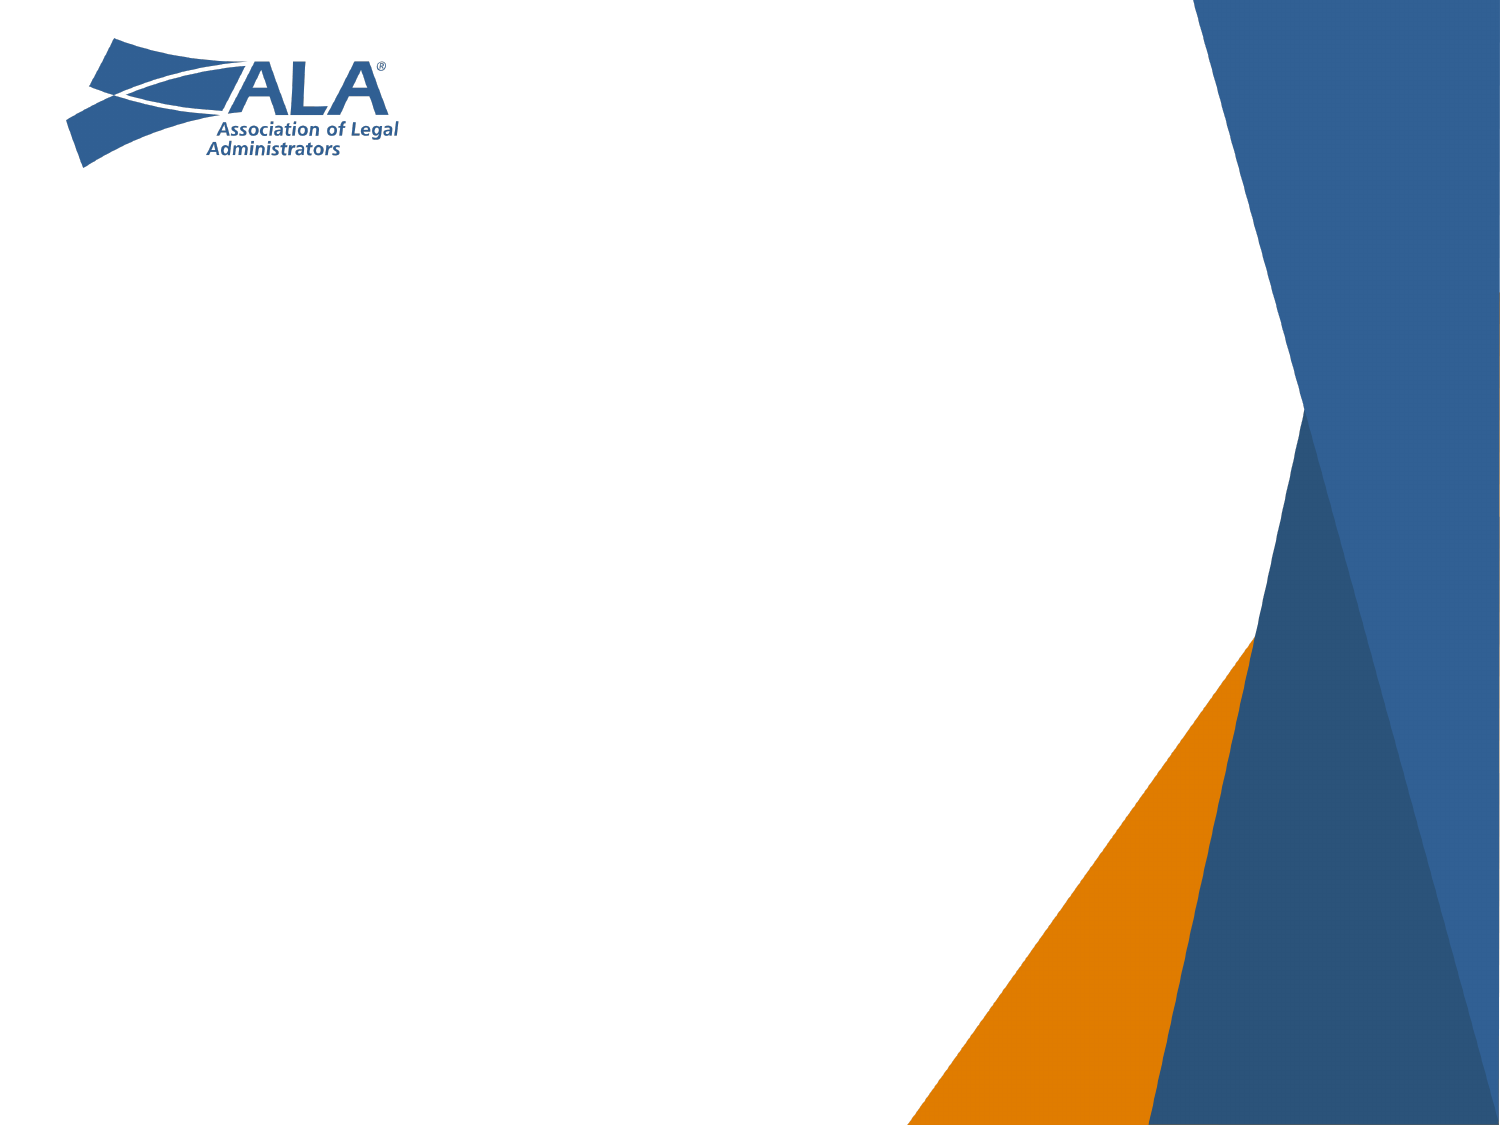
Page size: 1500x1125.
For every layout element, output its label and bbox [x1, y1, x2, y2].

picture [65, 38, 399, 168]
picture [907, 0, 1500, 1125]
